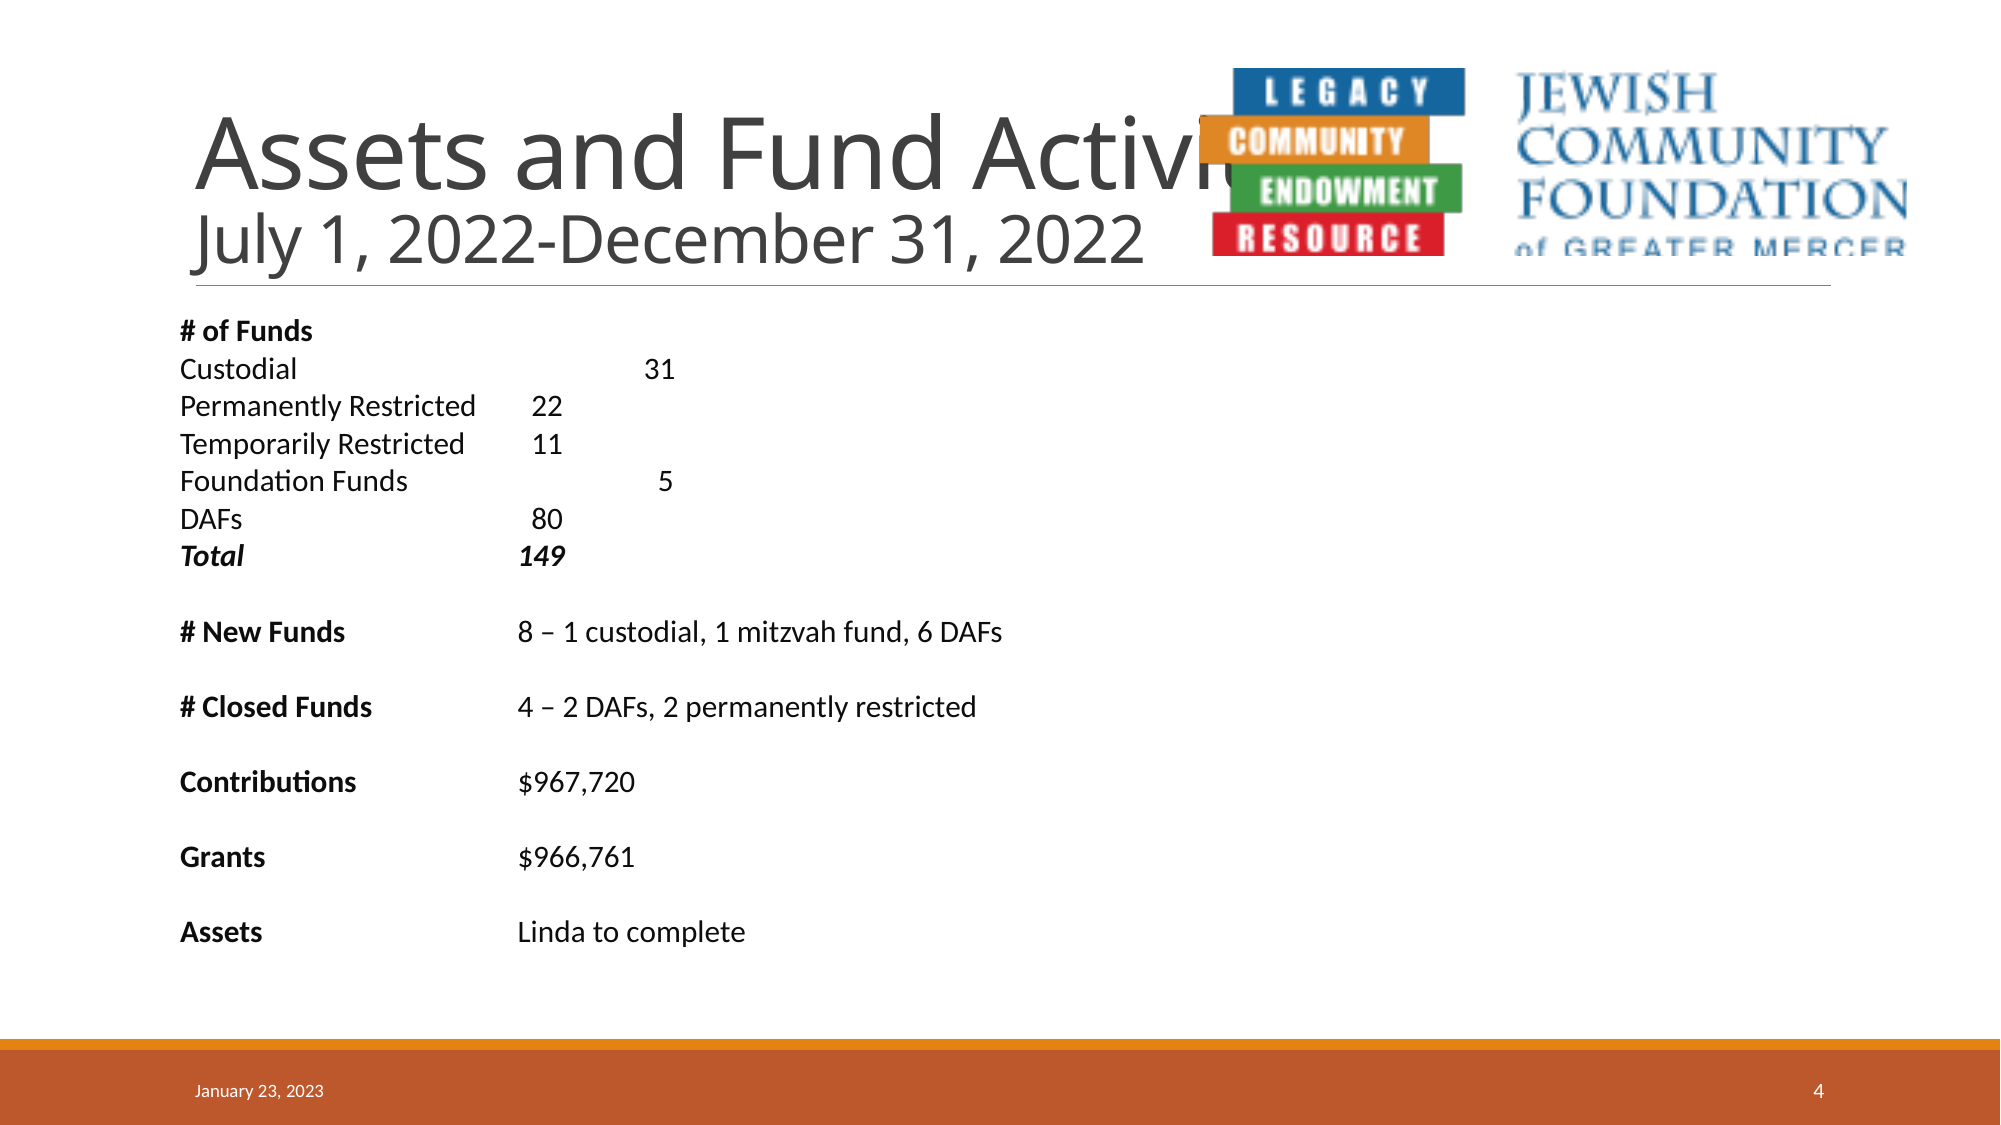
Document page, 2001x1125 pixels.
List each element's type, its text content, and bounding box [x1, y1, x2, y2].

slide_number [180, 1059, 586, 1120]
slide_number 4 [1624, 1059, 1840, 1120]
picture [1199, 67, 1908, 257]
title Assets and Fund Activity July 1, 2022-December 31, 2022 [180, 47, 1830, 285]
list # of Funds Custodial 31 Permanently Restricted 22 Temporarily Restricted 11 Foundation Funds 5 DAFs 80 Total 149 # New Funds 8 – 1 custodial, 1 mitzvah fund, 6 DAFs # Closed Funds 4 – 2 DAFs, 2 permanently restricted Contributions $967,720 Grants $966,761 Assets Linda to complete [180, 302, 1830, 963]
